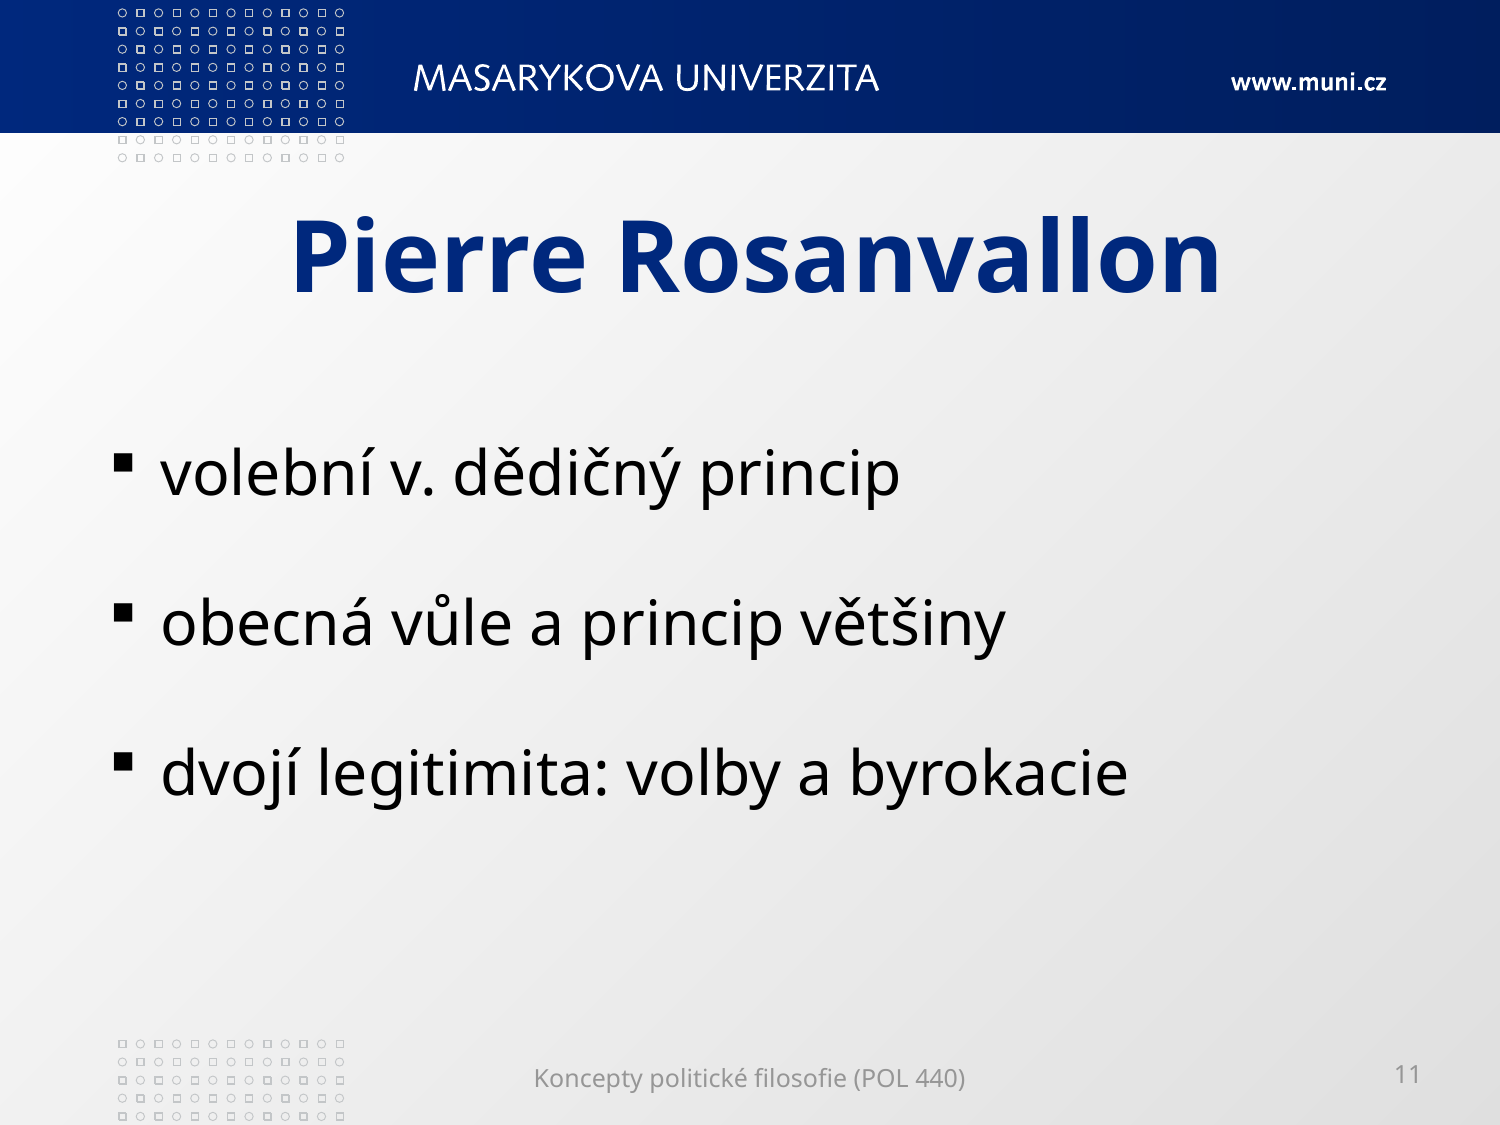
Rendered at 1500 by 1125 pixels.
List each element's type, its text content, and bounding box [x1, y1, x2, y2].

text_box volební v. dědičný princip obecná vůle a princip většiny dvojí legitimita: volby a byrokacie [93, 425, 1397, 815]
title Pierre Rosanvallon [93, 134, 1420, 321]
slide_number 11 [1124, 1024, 1438, 1101]
footer Koncepty politické filosofie (POL 440) [419, 1024, 1081, 1101]
